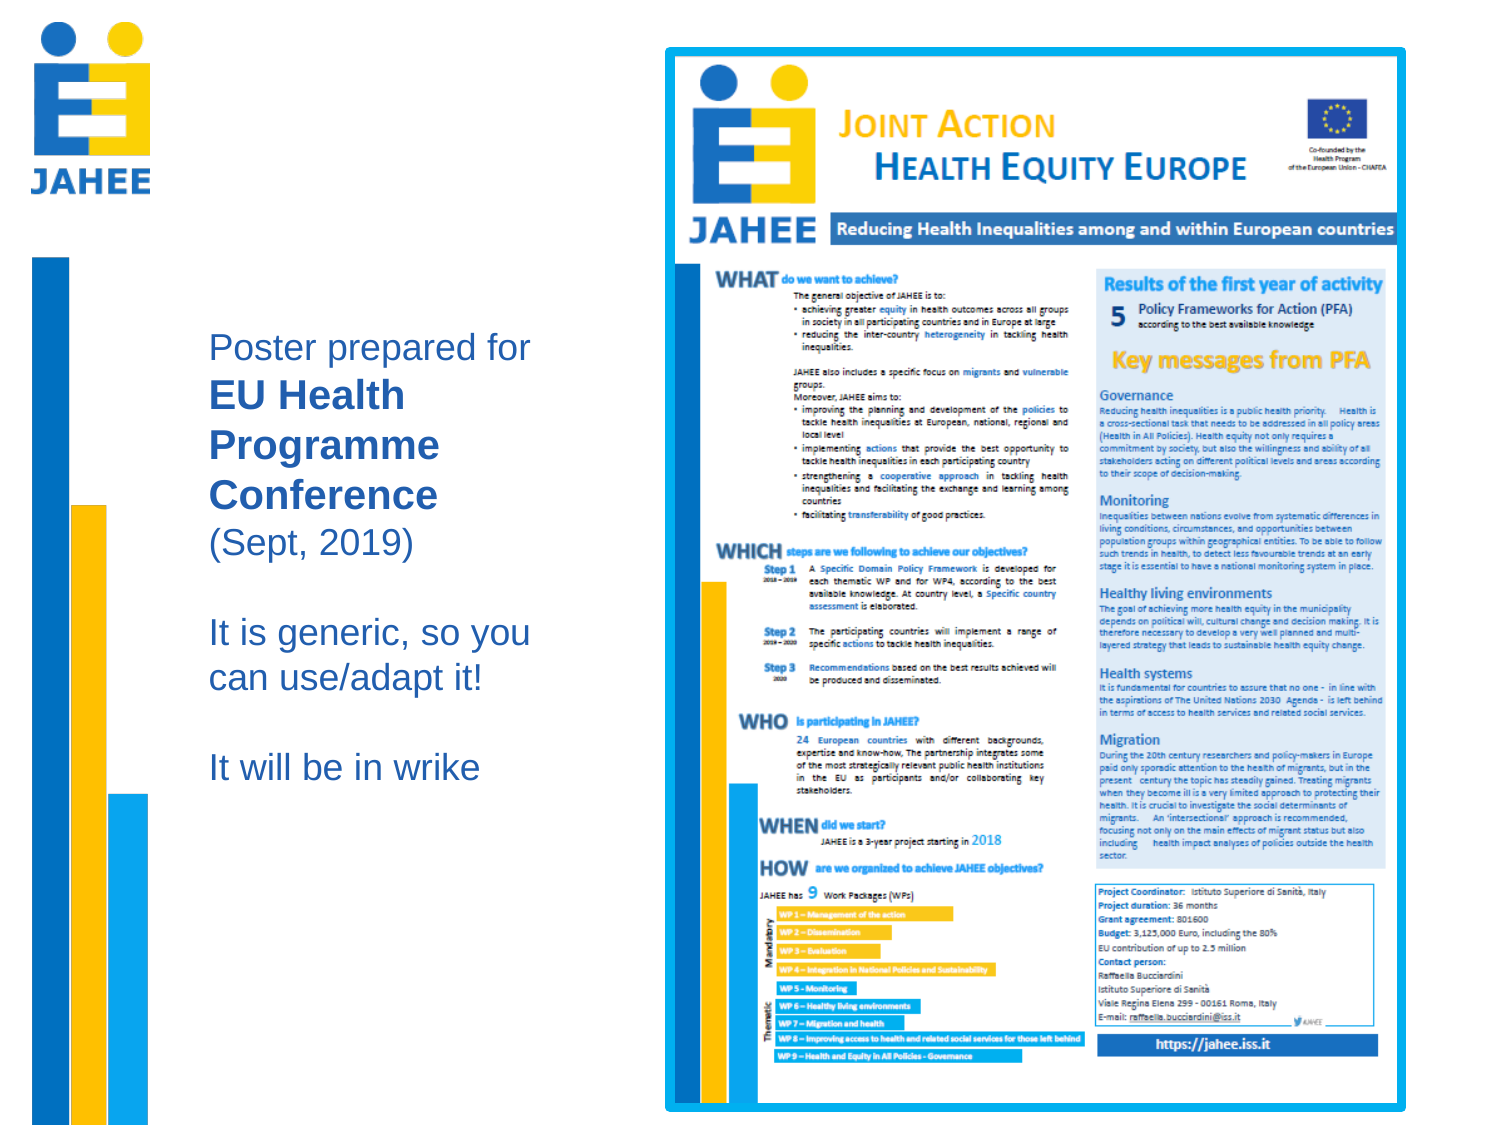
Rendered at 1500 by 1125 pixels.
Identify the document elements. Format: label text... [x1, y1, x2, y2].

picture [31, 22, 150, 1125]
picture [676, 57, 1396, 1102]
text_box Poster prepared for EU Health Programme Conference (Sept, 2019) It is generic, so you can use/adapt it! It will be in wrike [193, 315, 605, 796]
